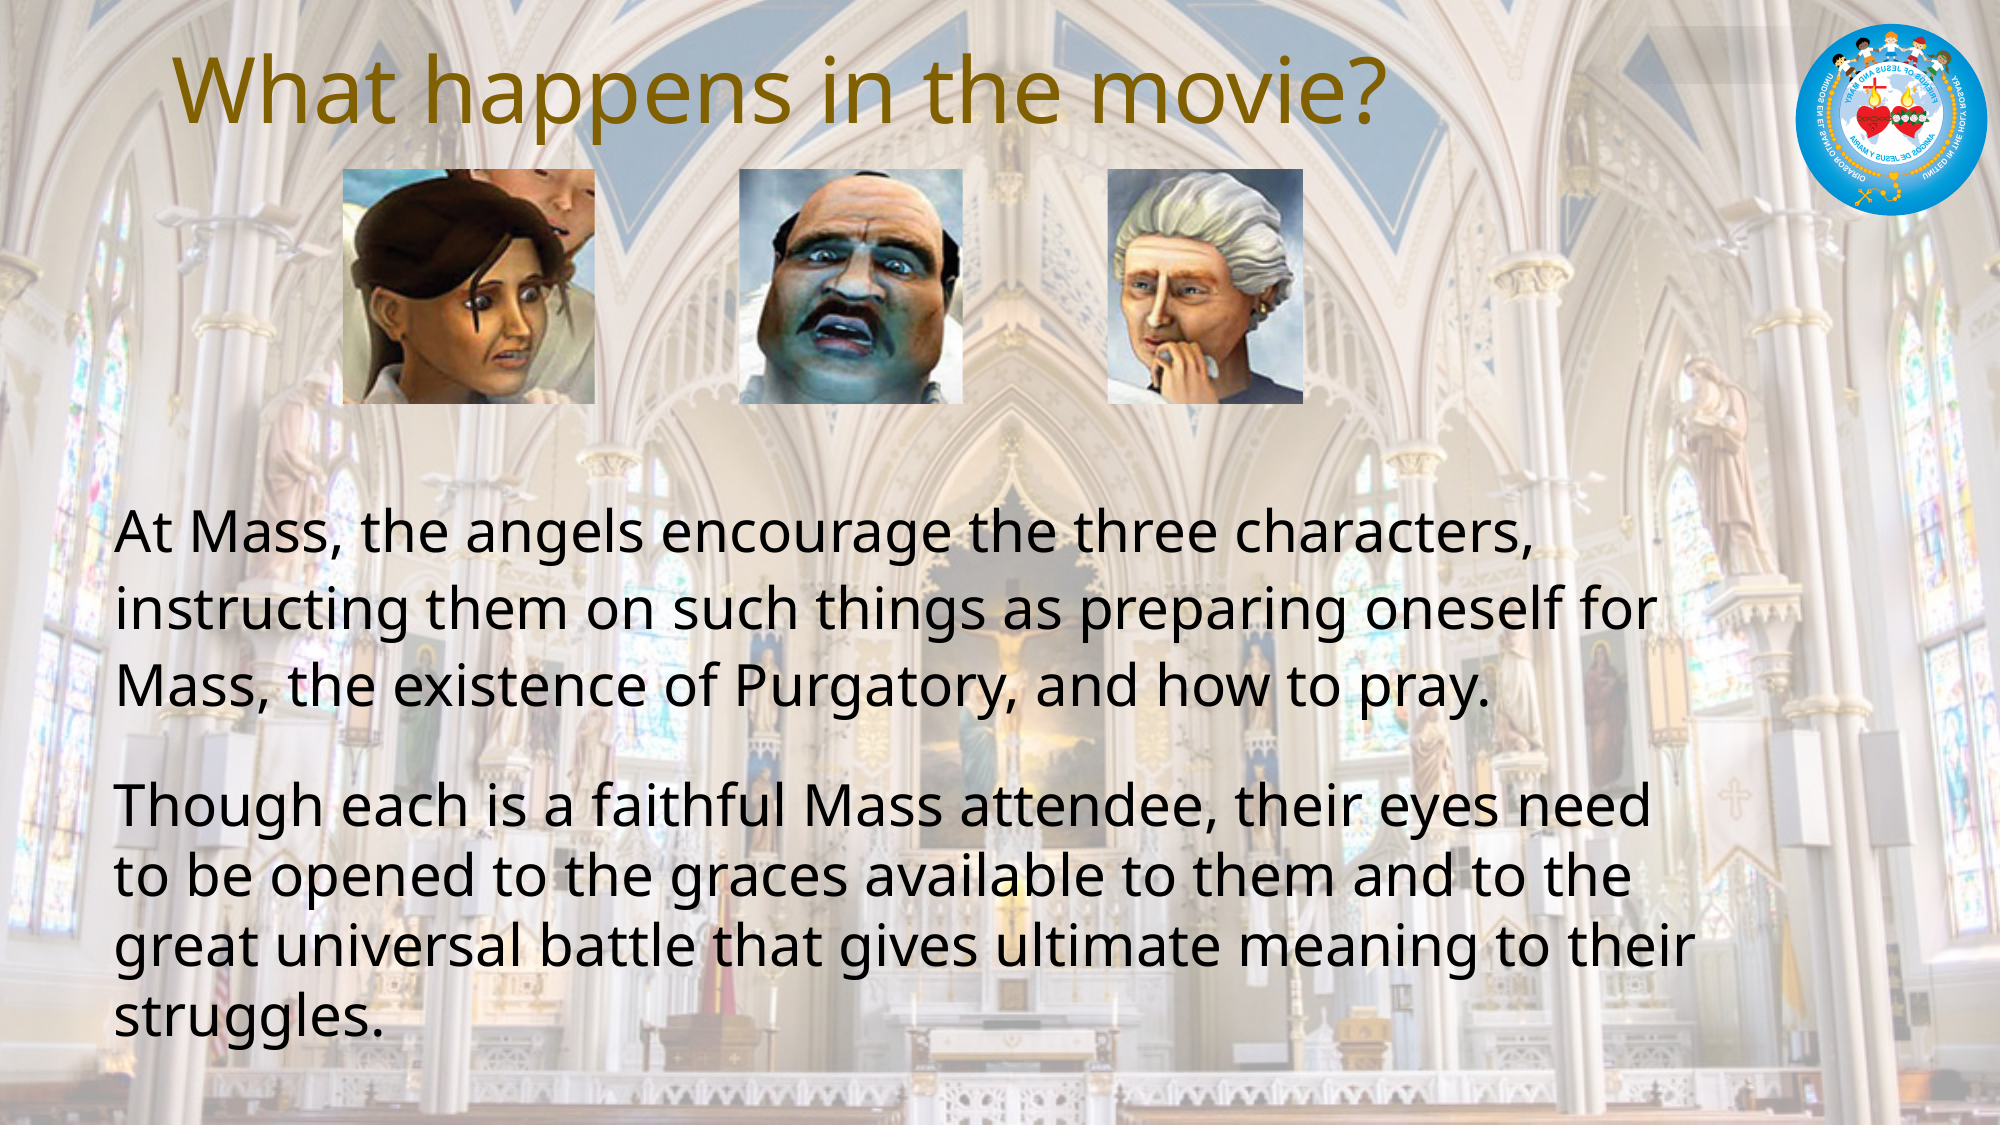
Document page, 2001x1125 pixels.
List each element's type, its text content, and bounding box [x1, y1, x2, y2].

picture [1107, 169, 1303, 404]
picture [1882, 32, 1967, 200]
picture [739, 169, 963, 404]
list At Mass, the angels encourage the three characters, instructing them on such things as preparing oneself for Mass, the existence of Purgatory, and how to pray. [100, 480, 1826, 762]
picture [342, 169, 595, 404]
text_box Though each is a faithful Mass attendee, their eyes need to be opened to the graces available to them and to the great universal battle that gives ultimate meaning to their struggles. [99, 761, 1714, 1056]
title What happens in the movie? [156, 0, 1882, 203]
